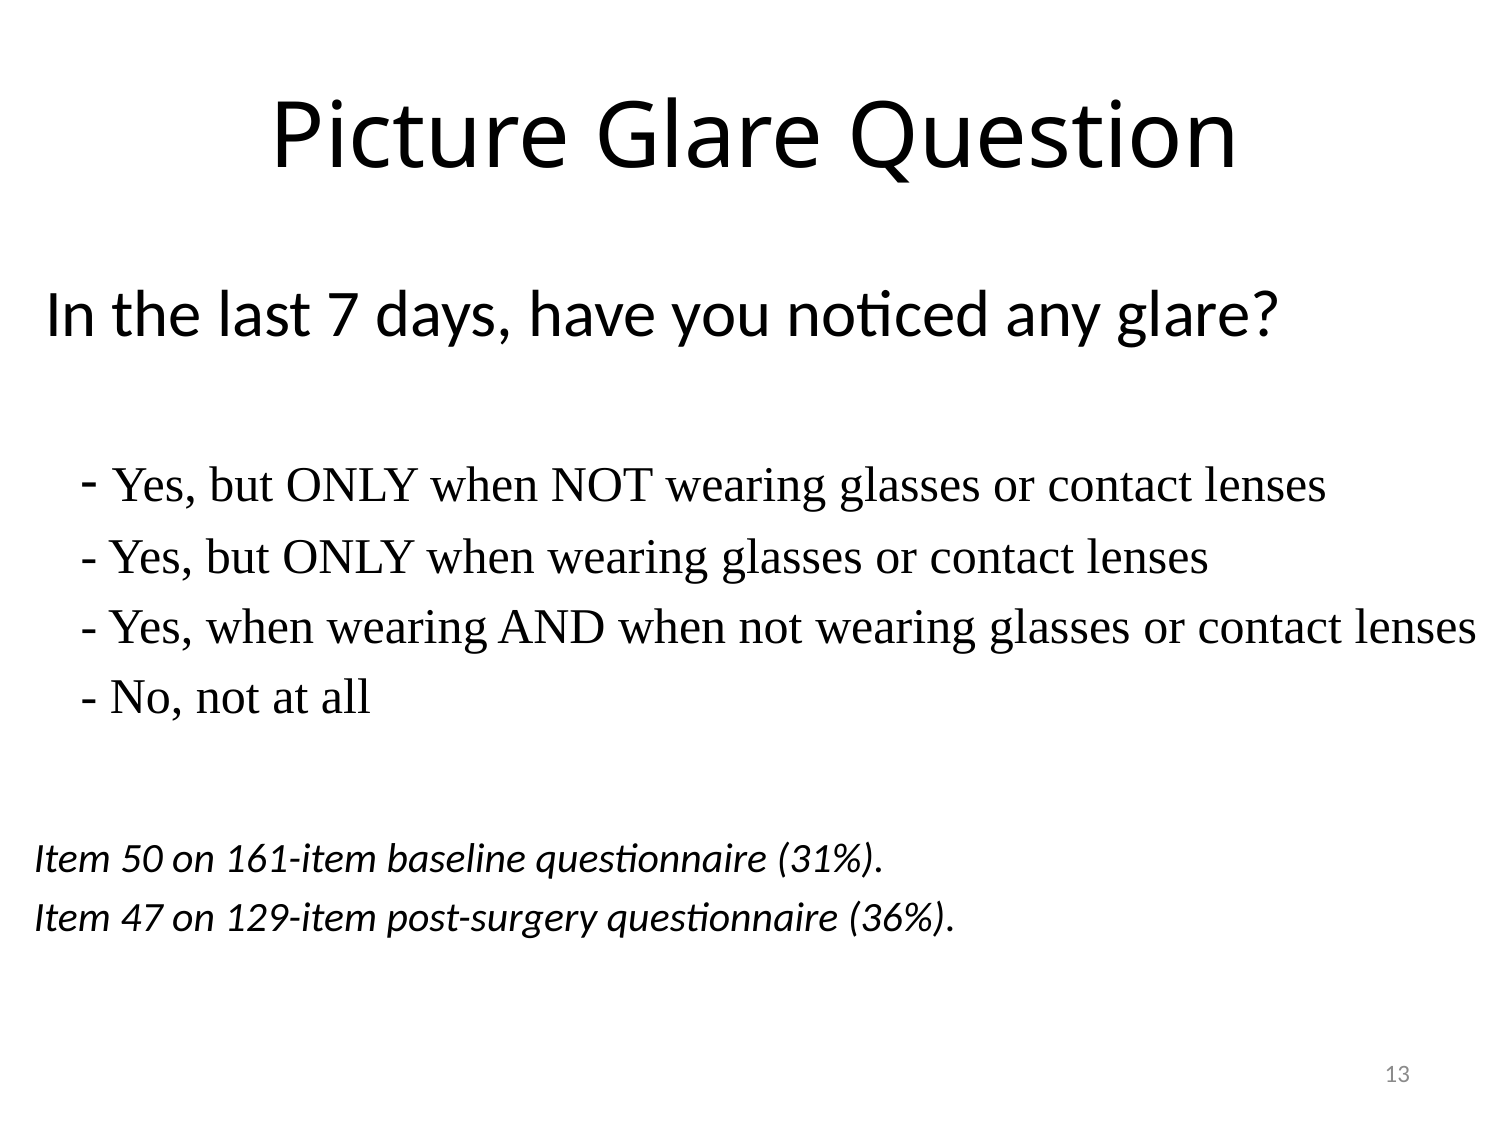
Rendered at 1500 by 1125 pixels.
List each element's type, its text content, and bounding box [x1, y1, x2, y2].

list In the last 7 days, have you noticed any glare? - Yes, but ONLY when NOT wearing glasses or contact lenses - Yes, but ONLY when wearing glasses or contact lenses - Yes, when wearing AND when not wearing glasses or contact lenses - No, not at all Item 50 on 161-item baseline questionnaire (31%). Item 47 on 129-item post-surgery questionnaire (36%). [0, 262, 1500, 1006]
title Picture Glare Question [10, 36, 1500, 225]
slide_number 13 [1074, 1042, 1425, 1103]
